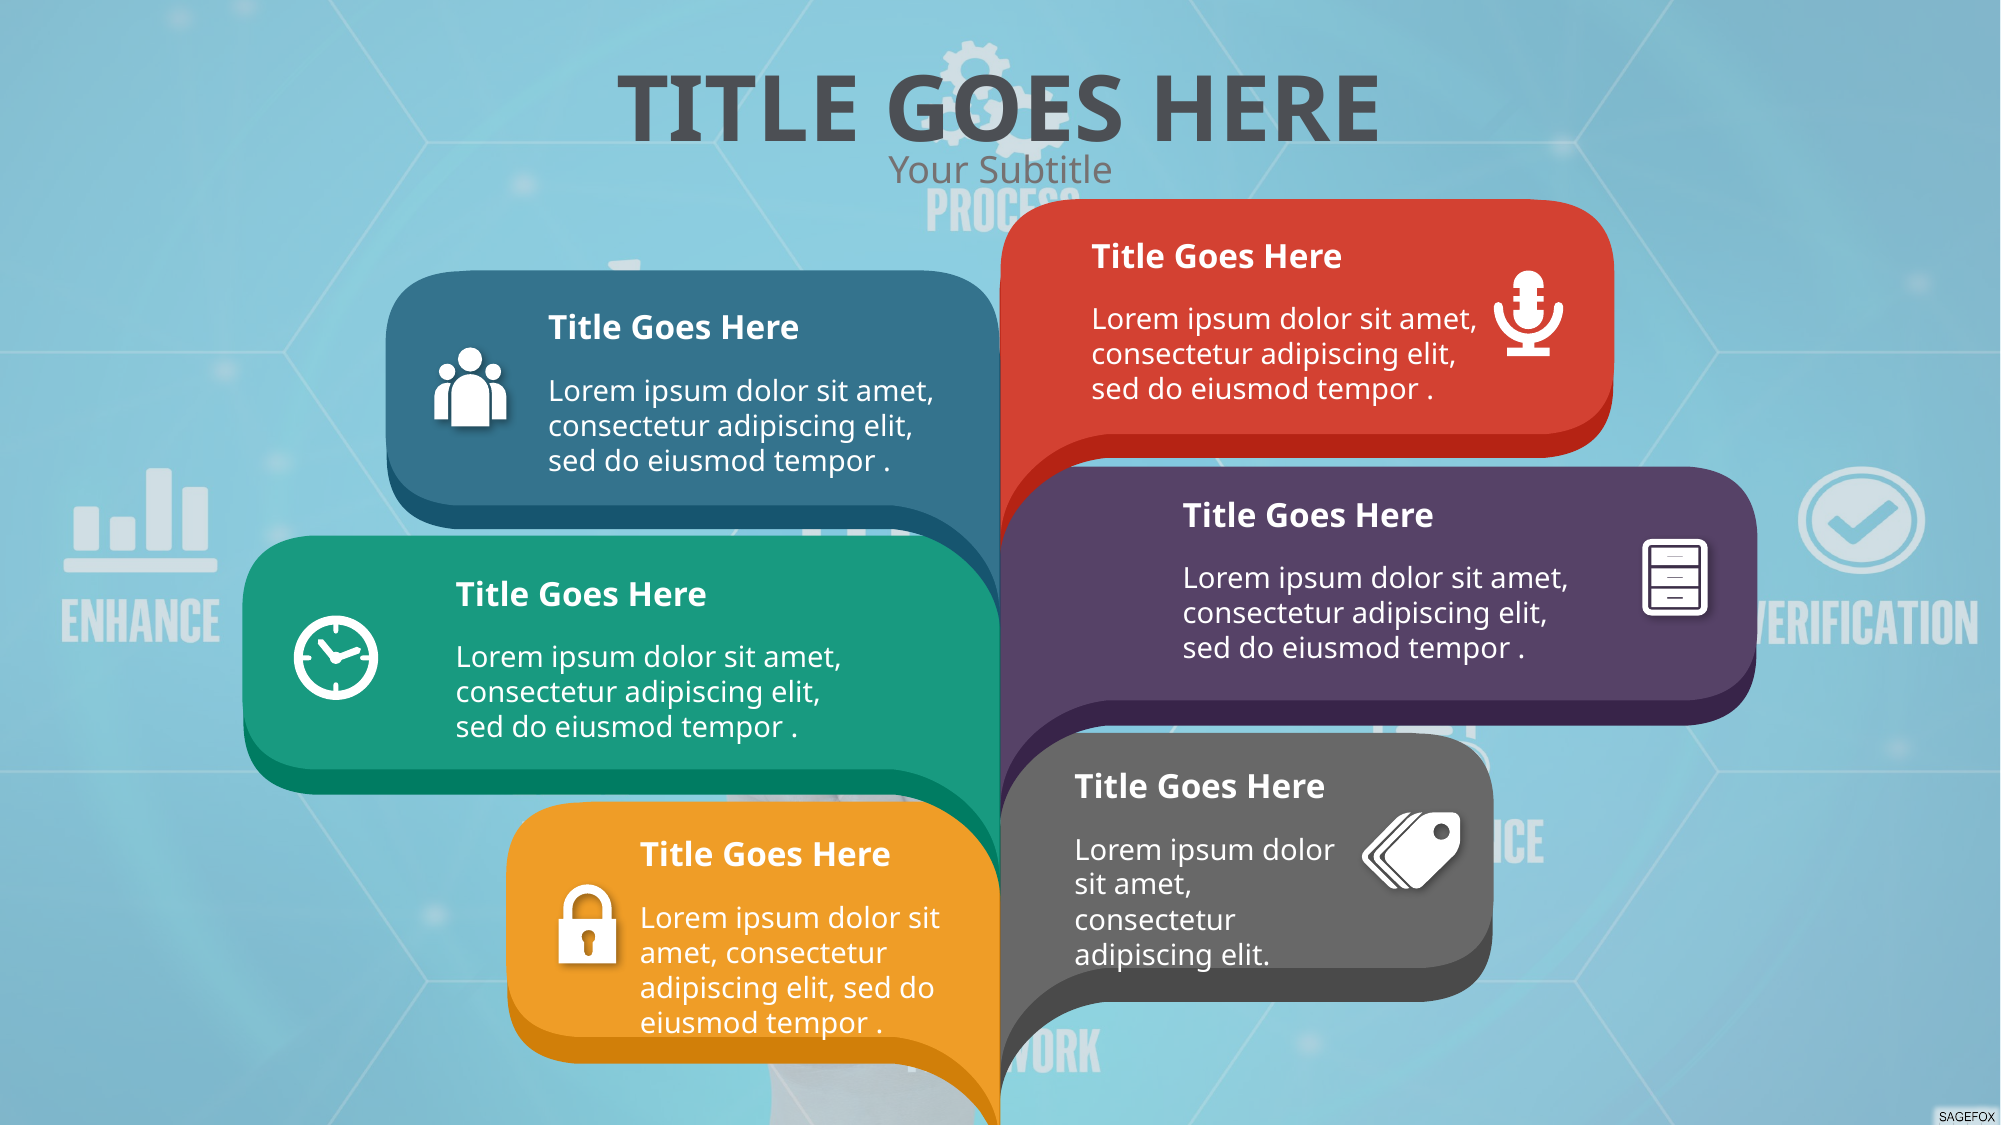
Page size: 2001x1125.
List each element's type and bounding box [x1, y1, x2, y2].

text_box [385, 270, 1001, 636]
picture [1936, 1111, 1997, 1125]
text_box [1001, 833, 1494, 1108]
text_box [548, 42, 1452, 199]
text_box [999, 199, 1615, 564]
text_box [1001, 466, 1758, 833]
text_box [293, 615, 379, 700]
text_box [242, 535, 1001, 902]
text_box [506, 902, 1001, 1125]
text_box [1493, 270, 1564, 357]
